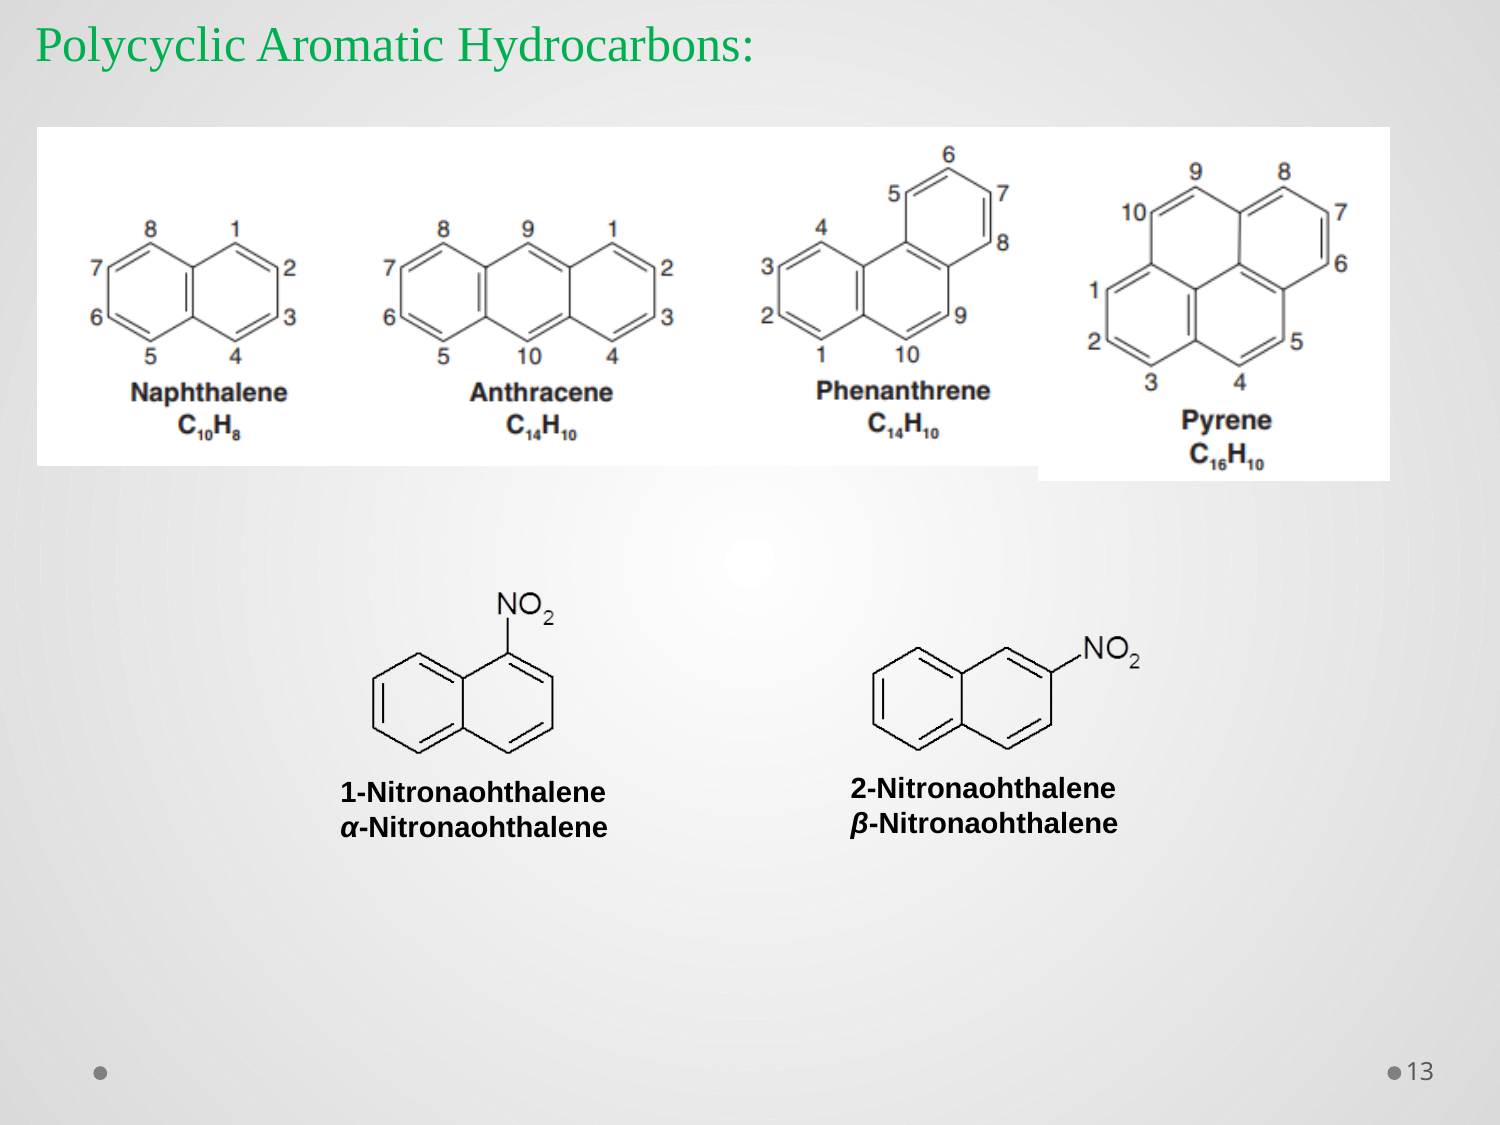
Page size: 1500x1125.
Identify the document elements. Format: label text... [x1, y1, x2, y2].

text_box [835, 581, 1147, 849]
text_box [324, 587, 625, 853]
text_box Polycyclic Aromatic Hydrocarbons: [20, 3, 771, 79]
picture [37, 127, 1390, 482]
slide_number 13 [1401, 1042, 1494, 1103]
